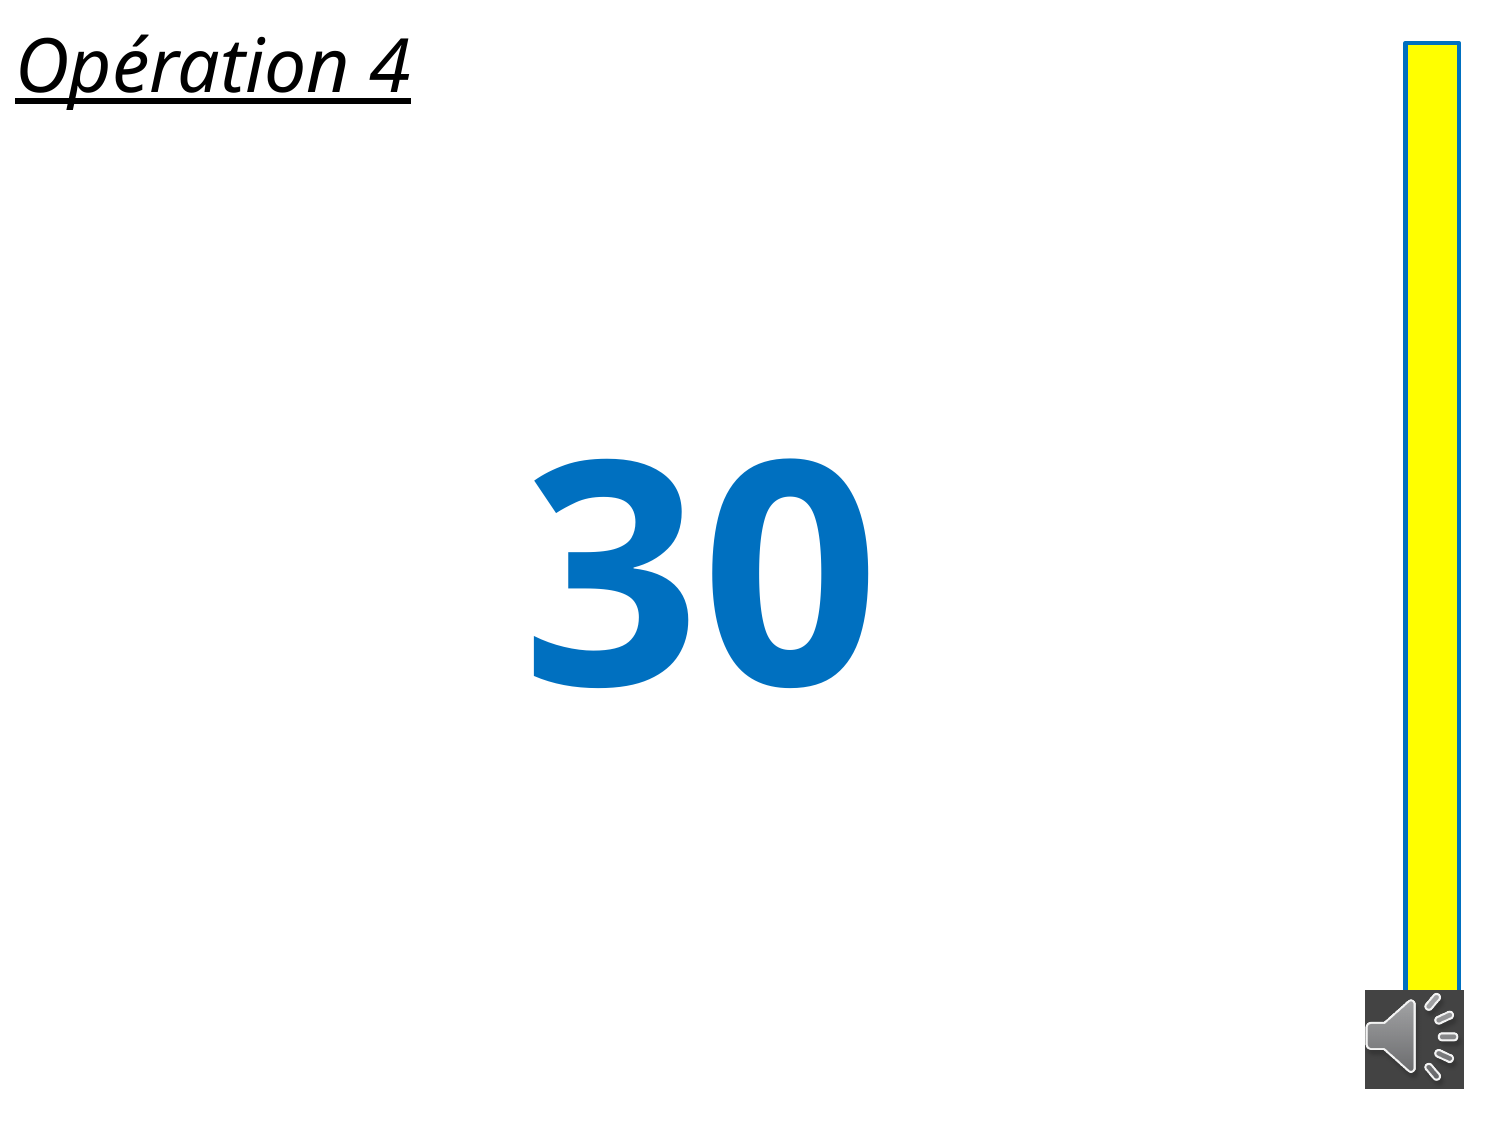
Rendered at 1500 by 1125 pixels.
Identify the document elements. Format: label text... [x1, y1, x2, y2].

title Opération 4 [0, 0, 502, 126]
text_box [1403, 41, 1461, 987]
picture [1364, 989, 1465, 1090]
text_box 30 [0, 365, 1403, 756]
